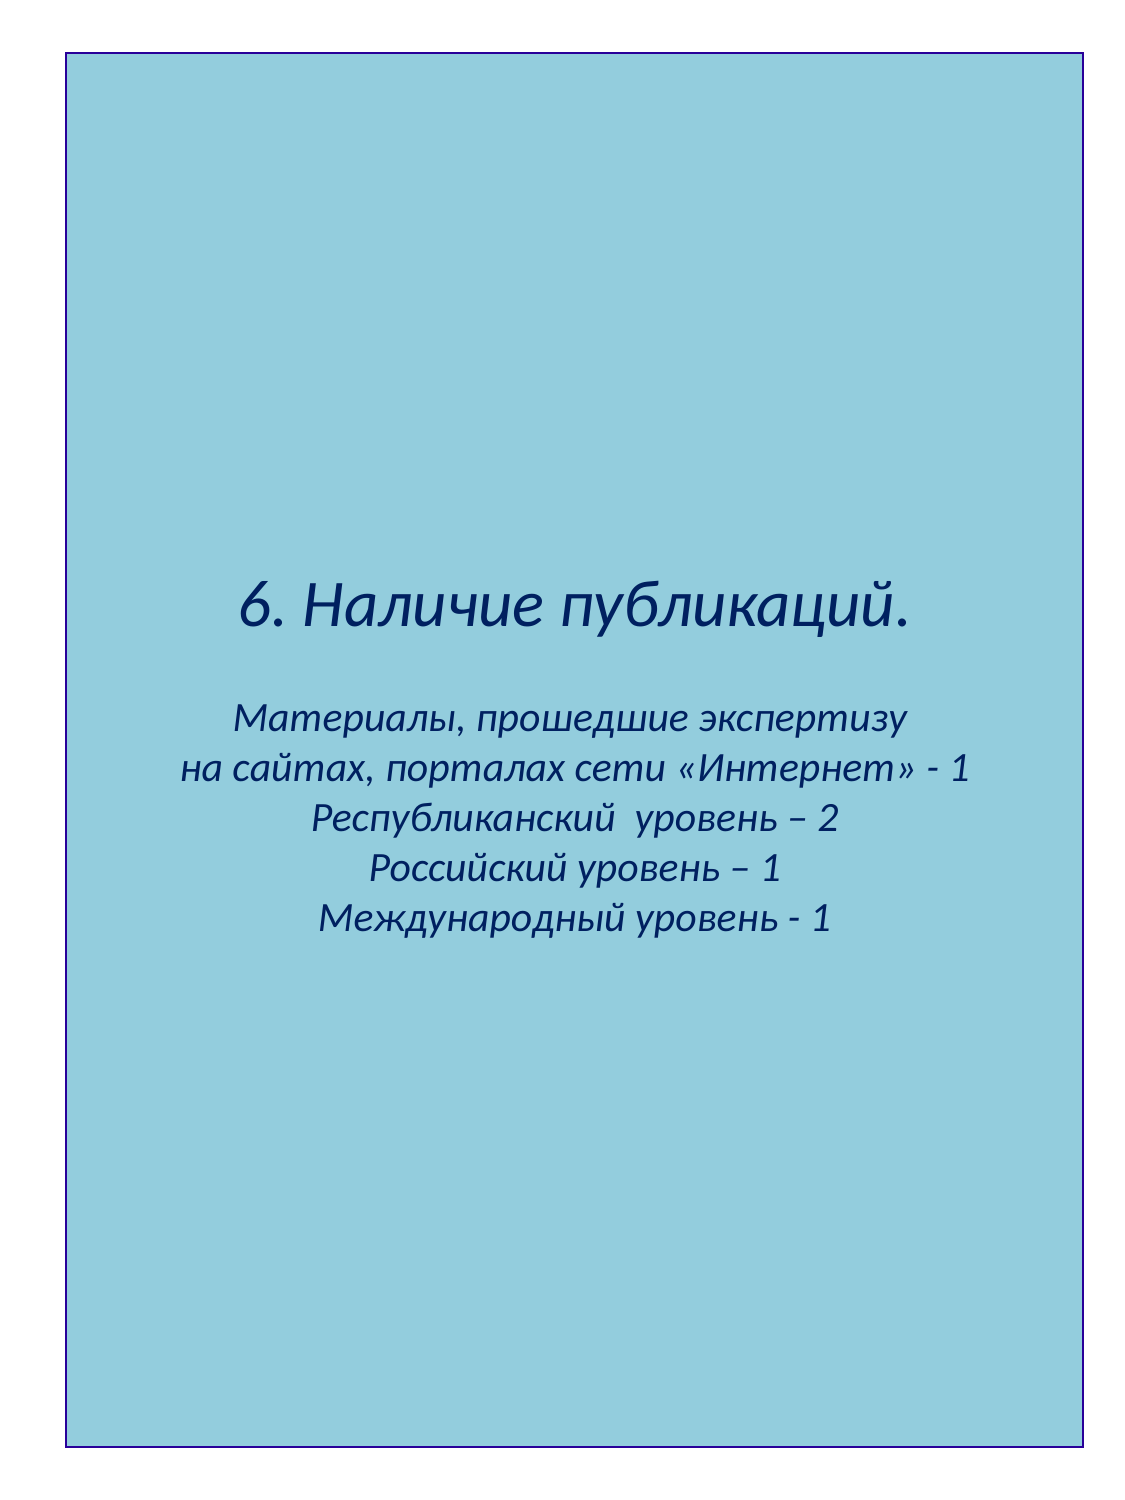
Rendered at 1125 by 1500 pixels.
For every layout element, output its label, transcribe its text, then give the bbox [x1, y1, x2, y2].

text_box 6. Наличие публикаций. Материалы, прошедшие экспертизу на сайтах, порталах сети «Интернет» - 1 Республиканский уровень – 2 Российский уровень – 1 Международный уровень - 1 [66, 53, 1084, 1447]
